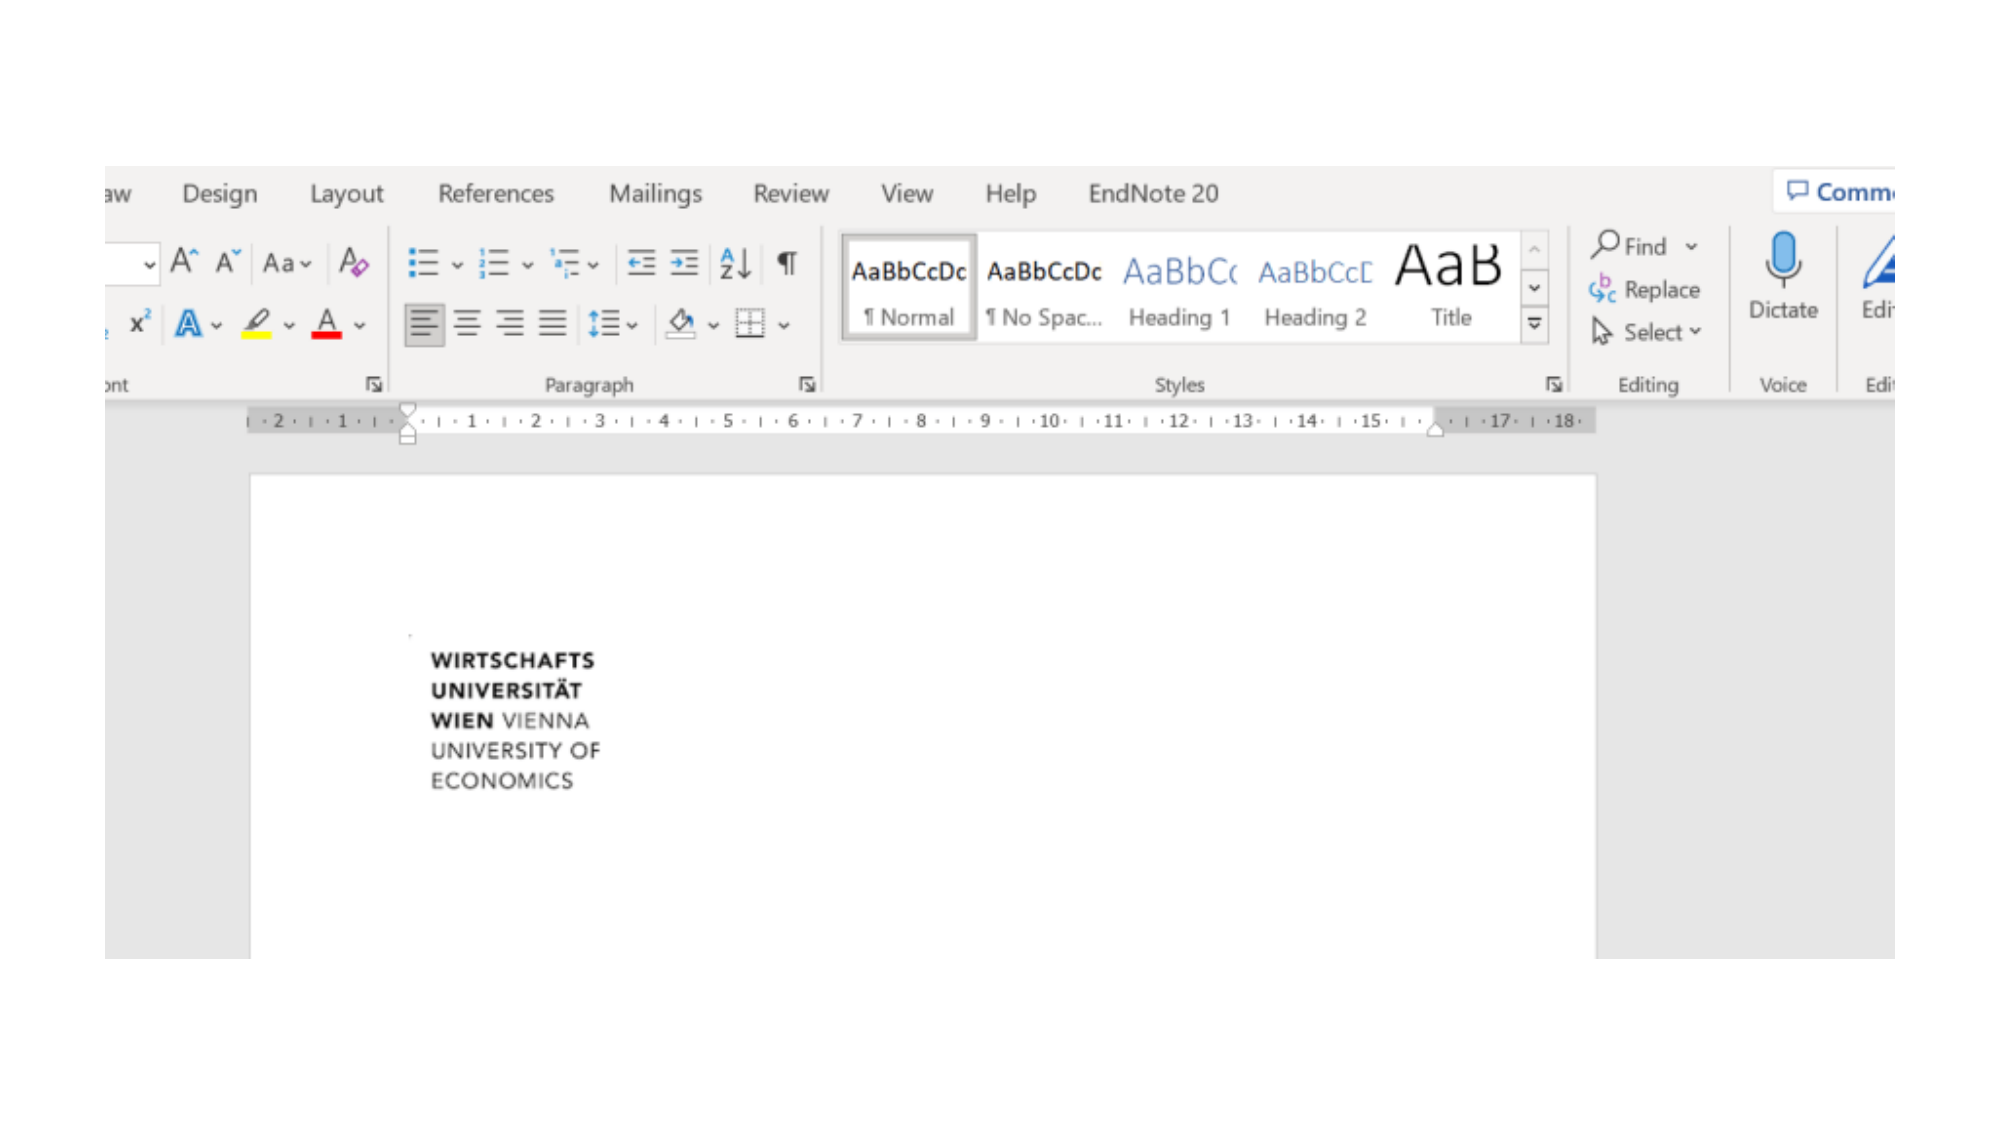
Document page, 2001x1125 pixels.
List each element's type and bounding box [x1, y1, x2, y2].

picture [105, 166, 1895, 959]
